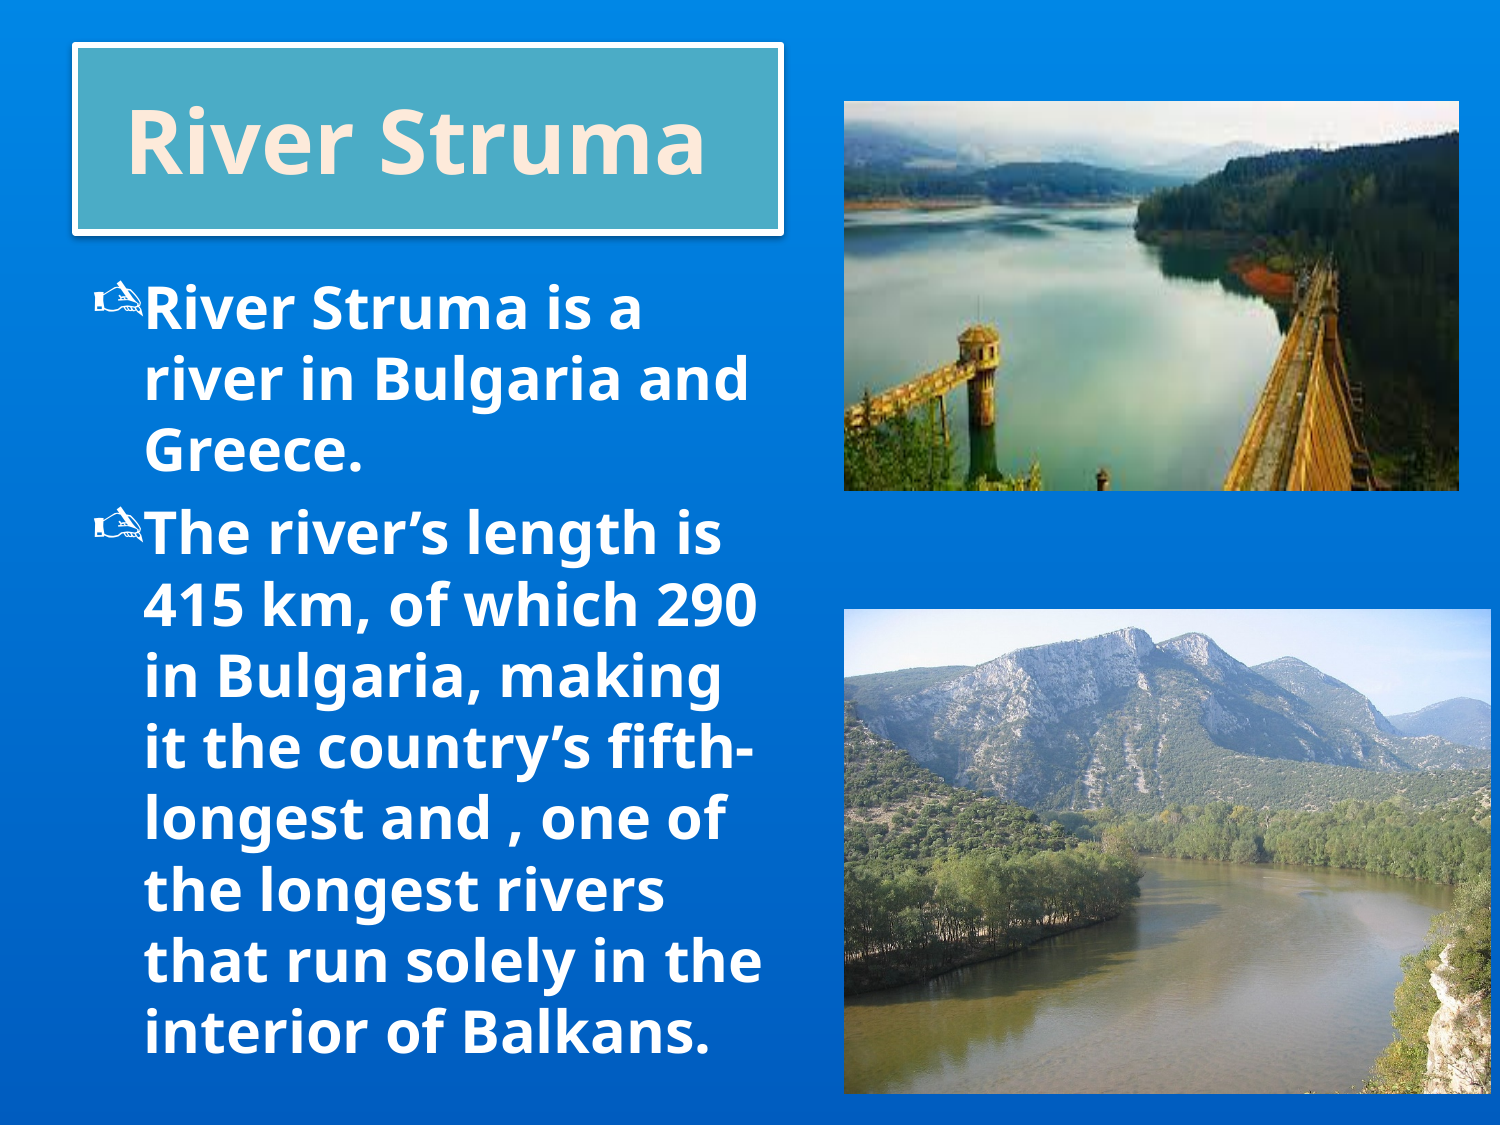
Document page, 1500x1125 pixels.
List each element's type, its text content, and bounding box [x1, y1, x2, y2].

picture [844, 101, 1460, 491]
list River Struma is a river in Bulgaria and Greece. The river’s length is 415 km, of which 290 in Bulgaria, making it the country’s fifth-longest and , one of the longest rivers that run solely in the interior of Balkans. [75, 262, 782, 1113]
picture [844, 609, 1491, 1095]
title River Struma [72, 42, 784, 236]
